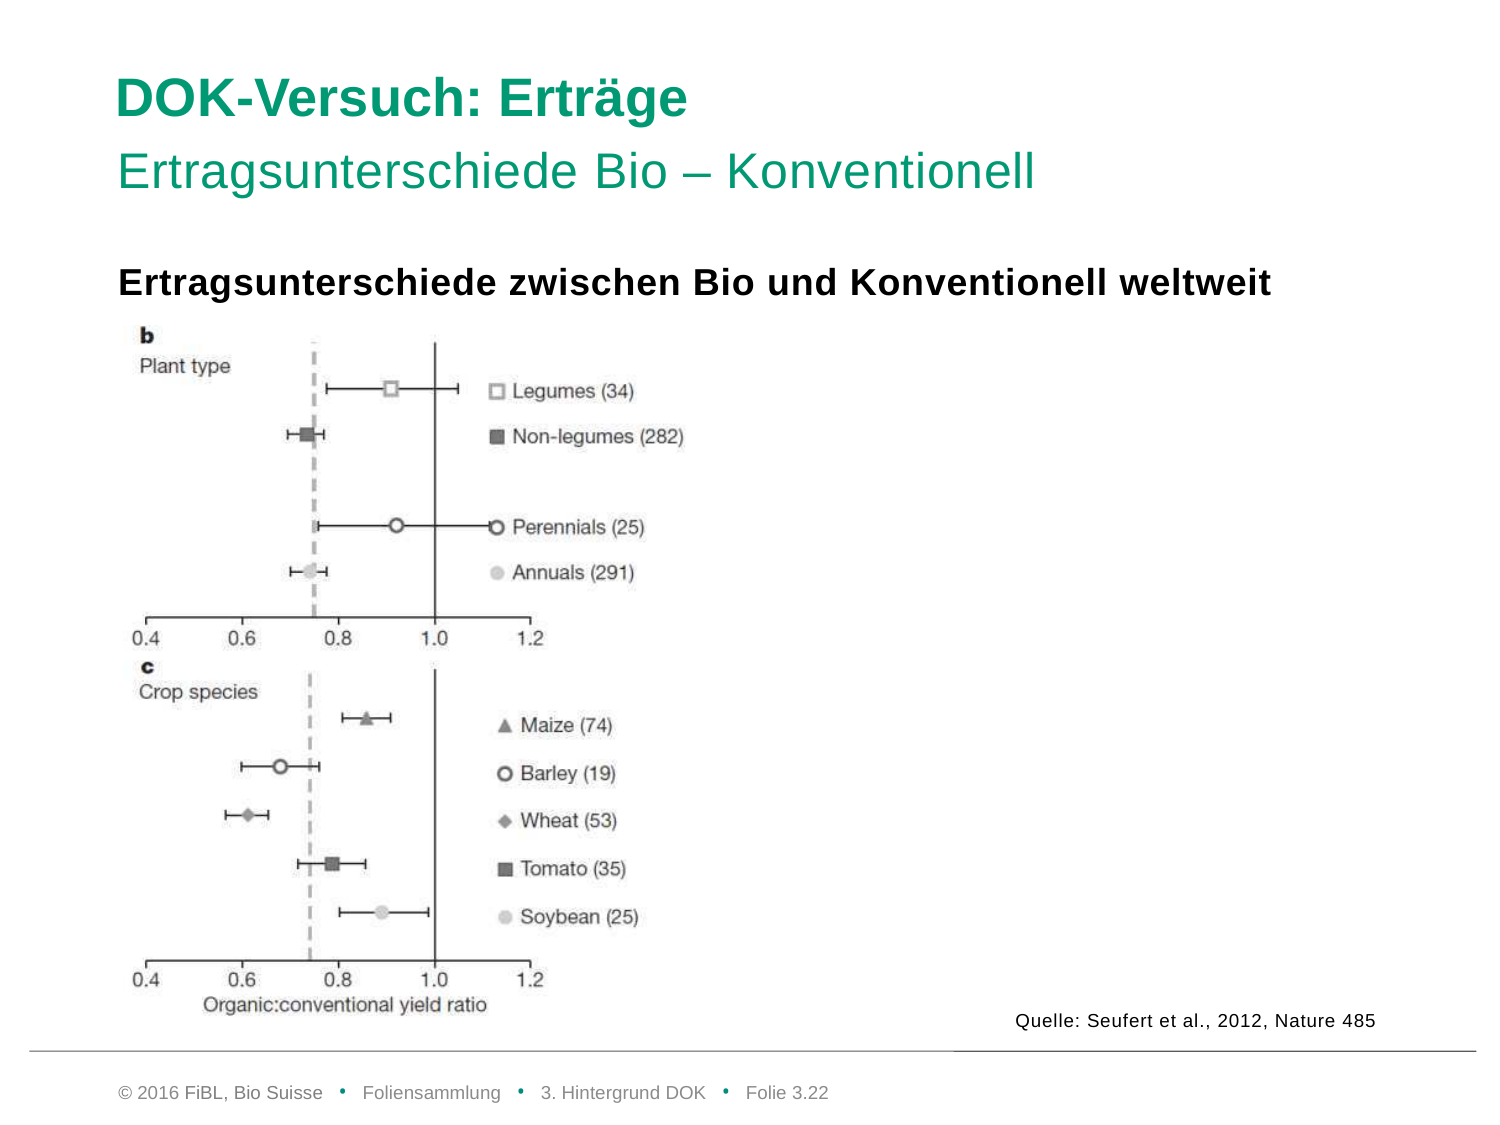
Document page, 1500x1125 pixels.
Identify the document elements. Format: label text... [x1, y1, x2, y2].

list Ertragsunterschiede zwischen Bio und Konventionell weltweit [103, 255, 1401, 325]
list Quelle: Seufert et al., 2012, Nature 485 [103, 1001, 1397, 1047]
title DOK-Versuch: Erträge [100, 59, 1397, 138]
list Ertragsunterschiede Bio – Konventionell [101, 137, 1397, 211]
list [123, 325, 700, 1021]
footer © 2016 FiBL, Bio Suisse • Foliensammlung • 3. Hintergrund DOK • Folie 3.21 [103, 1055, 1140, 1125]
